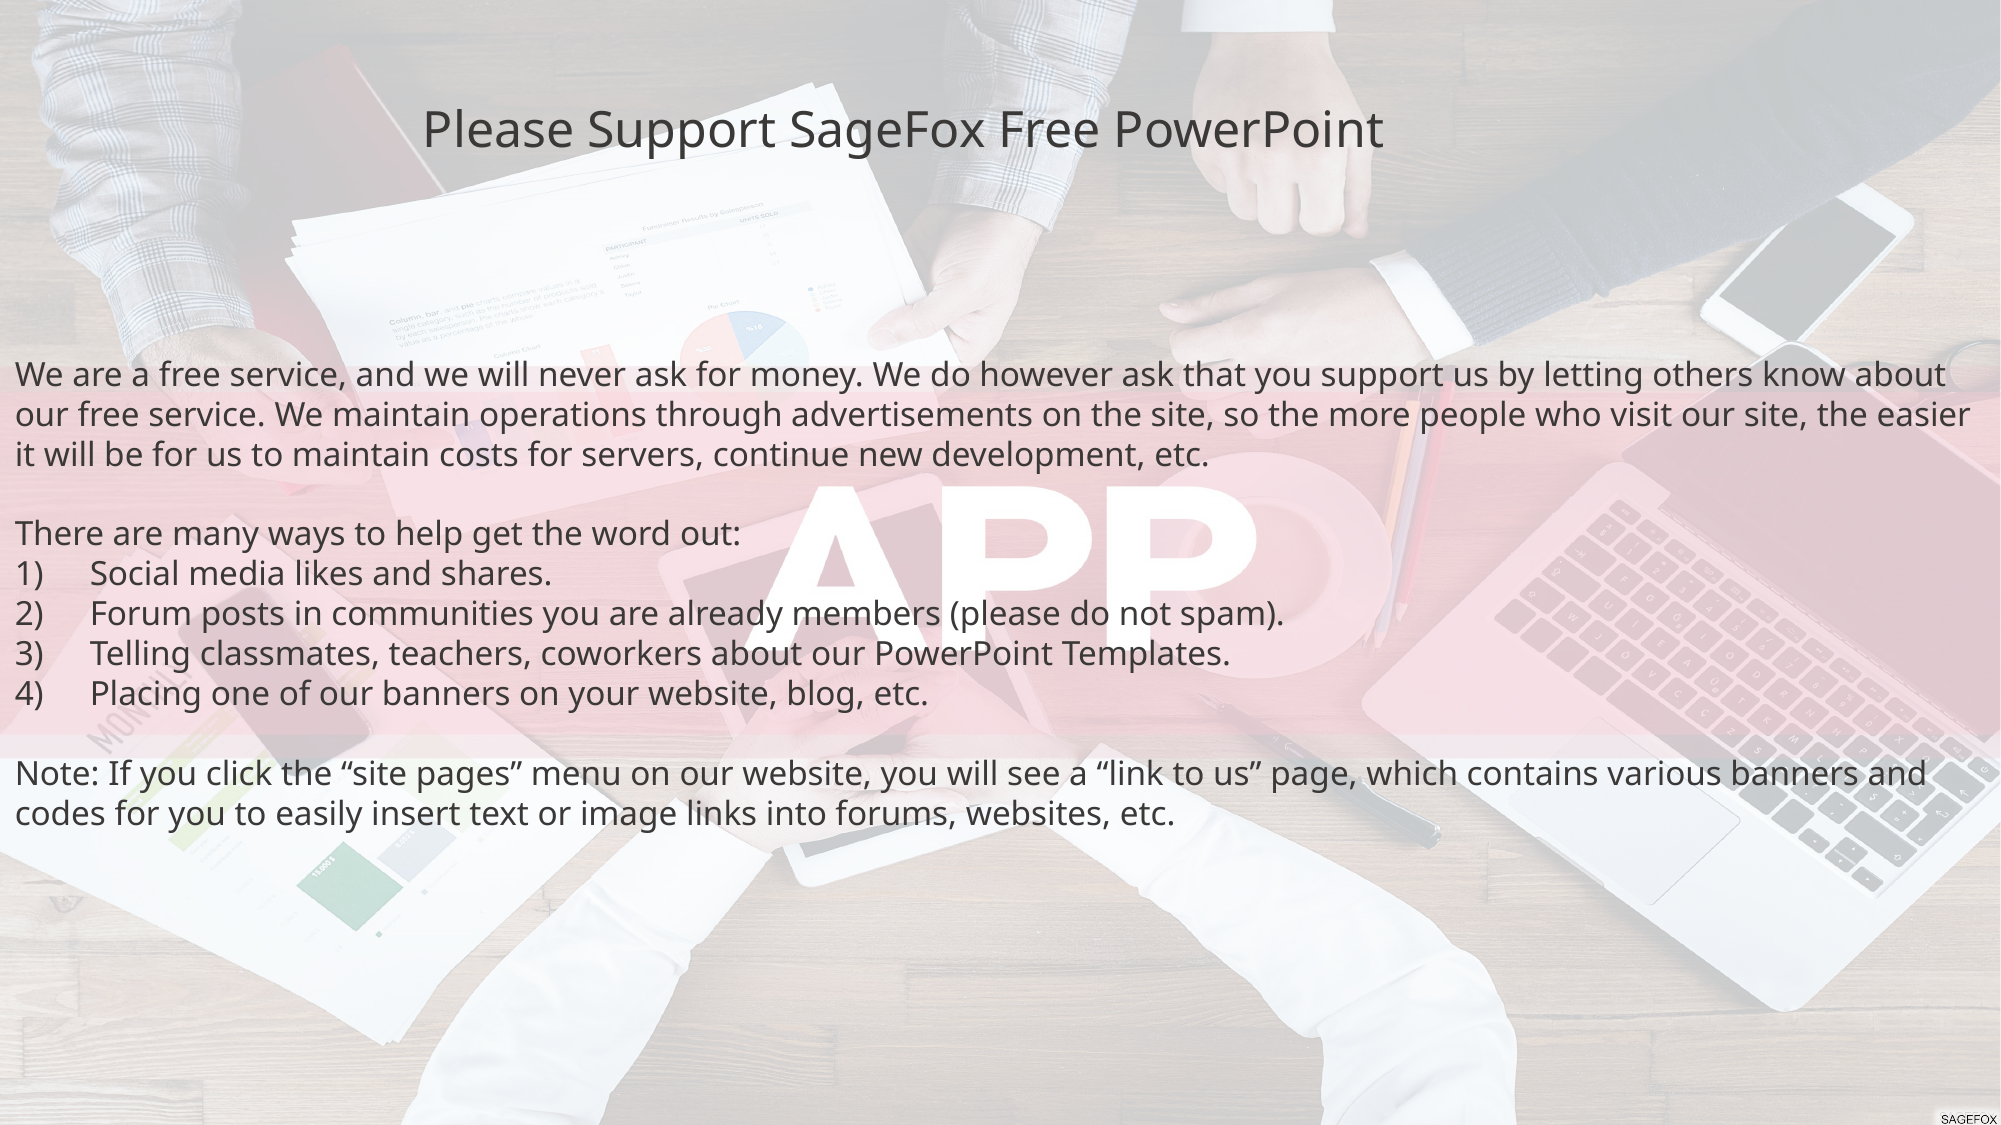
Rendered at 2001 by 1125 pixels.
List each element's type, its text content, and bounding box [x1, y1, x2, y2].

text_box We are a free service, and we will never ask for money. We do however ask that you support us by letting others know about our free service. We maintain operations through advertisements on the site, so the more people who visit our site, the easier it will be for us to maintain costs for servers, continue new development, etc. There are many ways to help get the word out: Social media likes and shares. Forum posts in communities you are already members (please do not spam). Telling classmates, teachers, coworkers about our PowerPoint Templates. Placing one of our banners on your website, blog, etc. Note: If you click the “site pages” menu on our website, you will see a “link to us” page, which contains various banners and codes for you to easily insert text or image links into forums, websites, etc. [0, 0, 2000, 1125]
picture [1938, 1114, 1999, 1125]
title Please Support SageFox Free PowerPoint [363, 72, 1444, 190]
